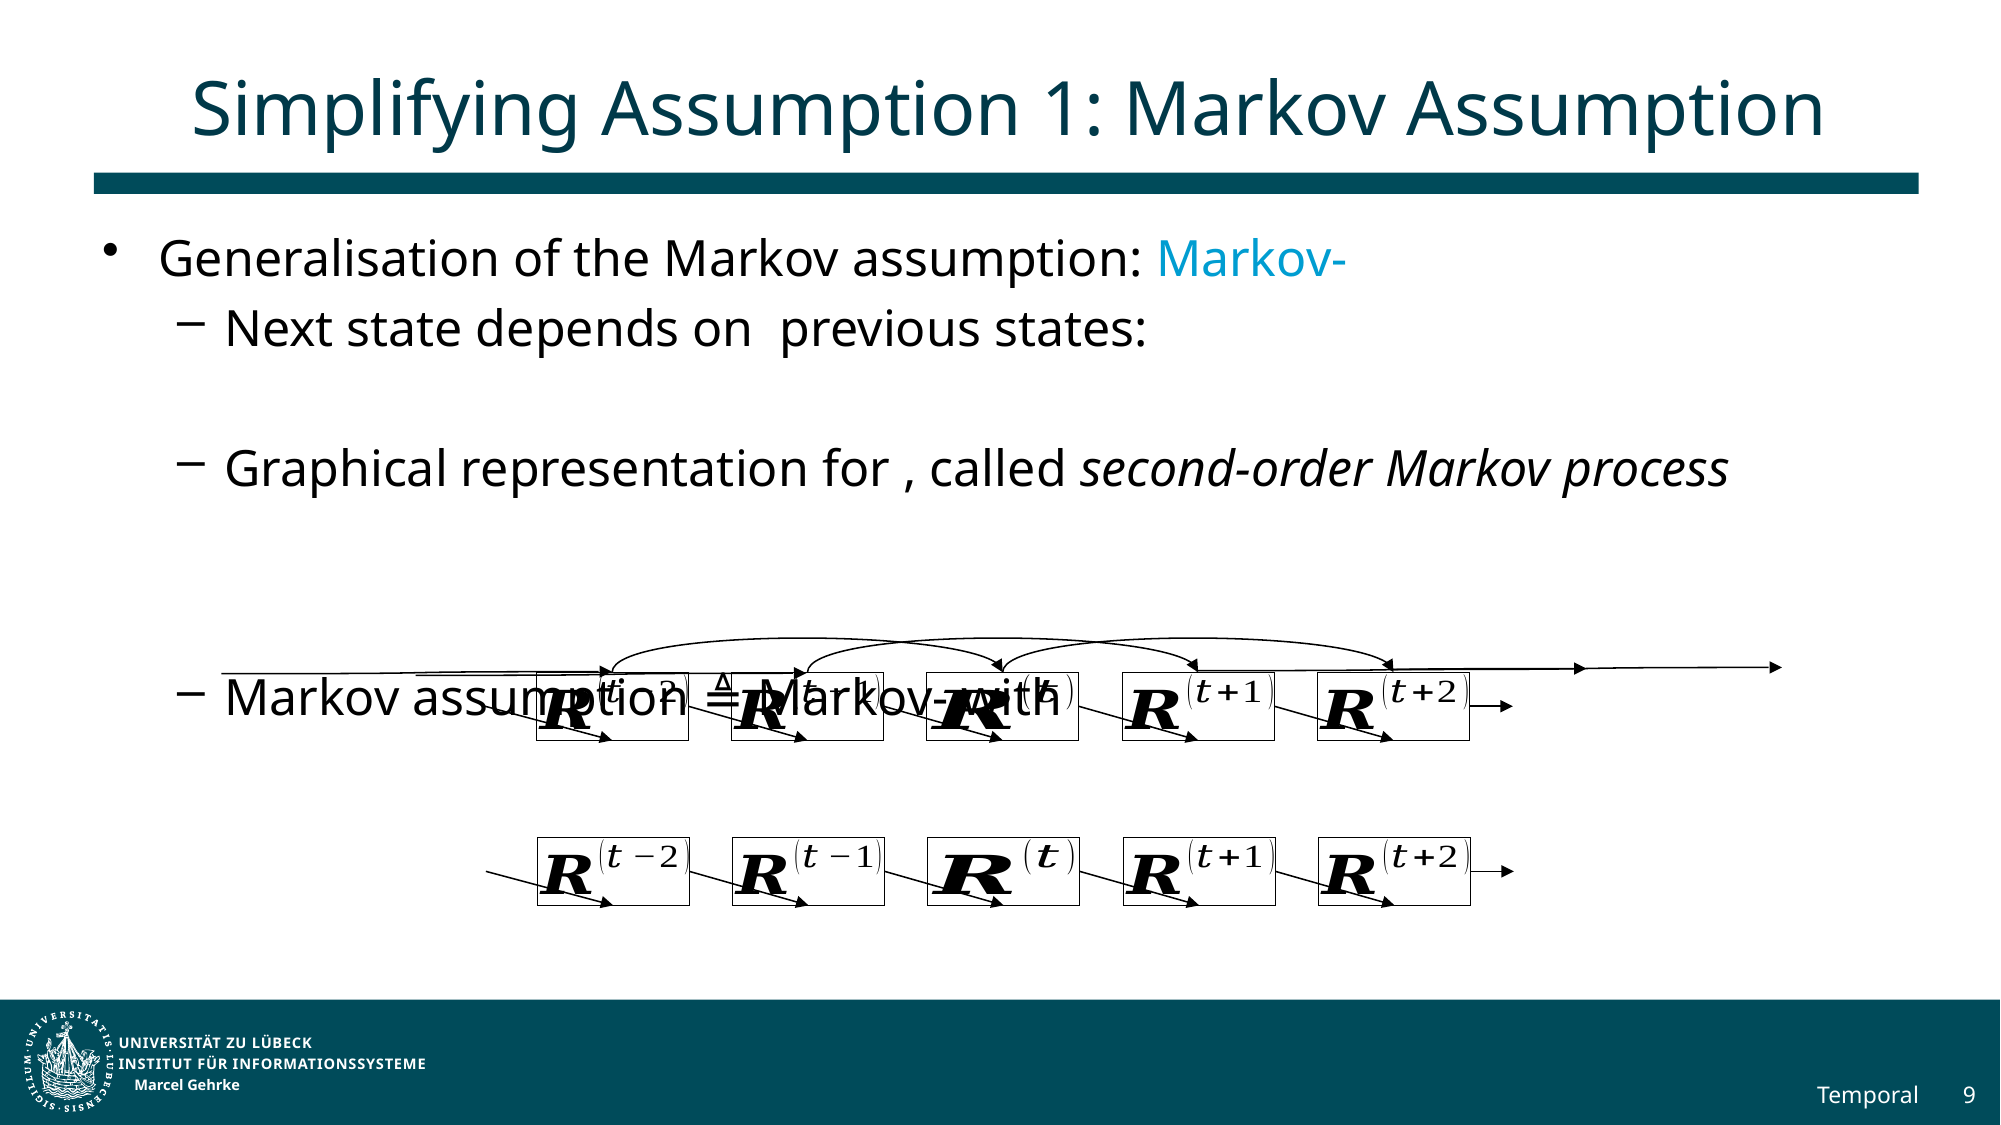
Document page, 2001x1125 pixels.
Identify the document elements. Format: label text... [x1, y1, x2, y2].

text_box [220, 667, 1783, 741]
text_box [485, 837, 1515, 906]
footer Marcel Gehrke [0, 1068, 504, 1101]
title Simplifying Assumption 1: Markov Assumption [99, 52, 1919, 161]
slide_number Temporal [1992, 1073, 2000, 1106]
slide_number 9 [1524, 1073, 1992, 1106]
